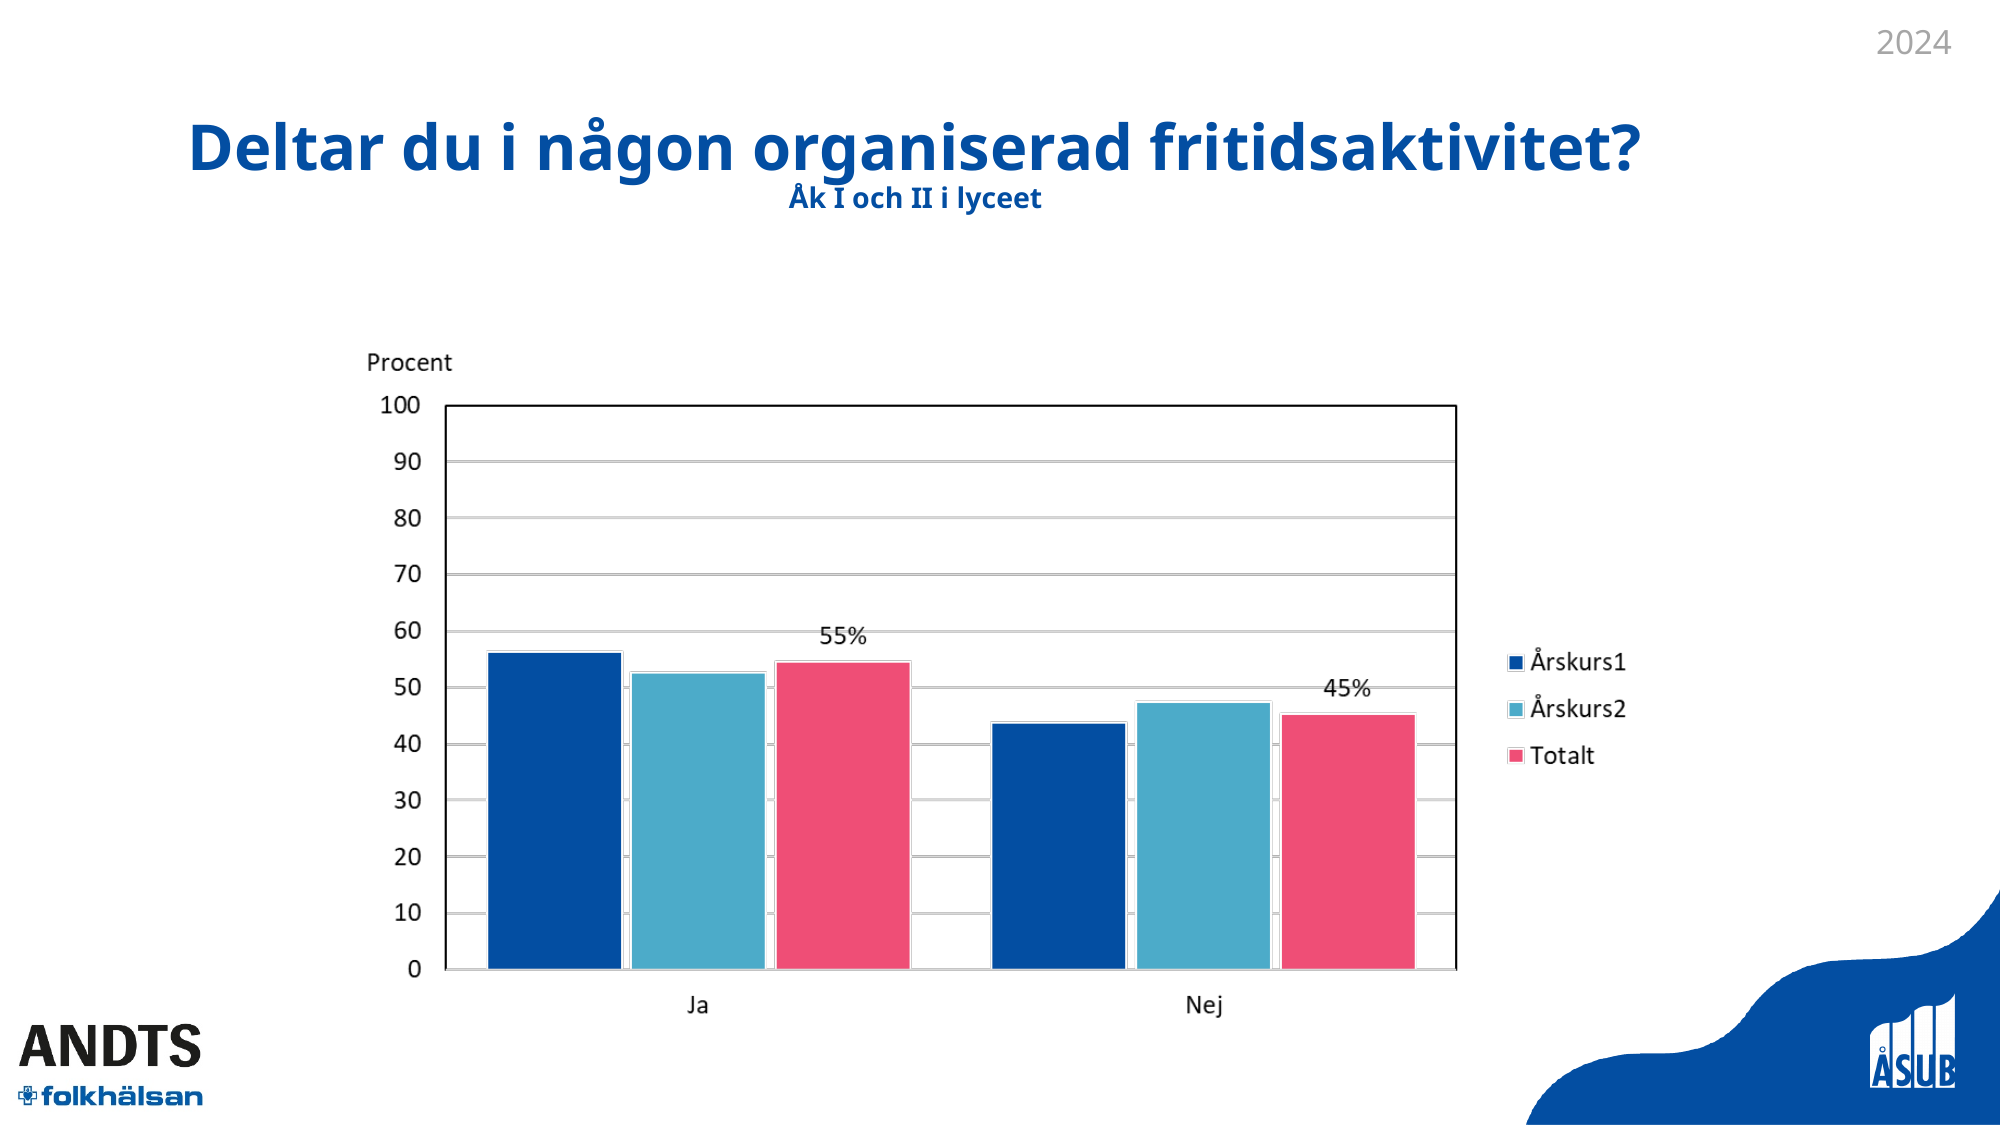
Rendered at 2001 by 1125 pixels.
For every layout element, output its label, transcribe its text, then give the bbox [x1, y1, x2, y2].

title Deltar du i någon organiserad fritidsaktivitet? Åk I och II i lyceet [125, 107, 1706, 279]
picture [350, 335, 2000, 1125]
picture [0, 1001, 220, 1125]
